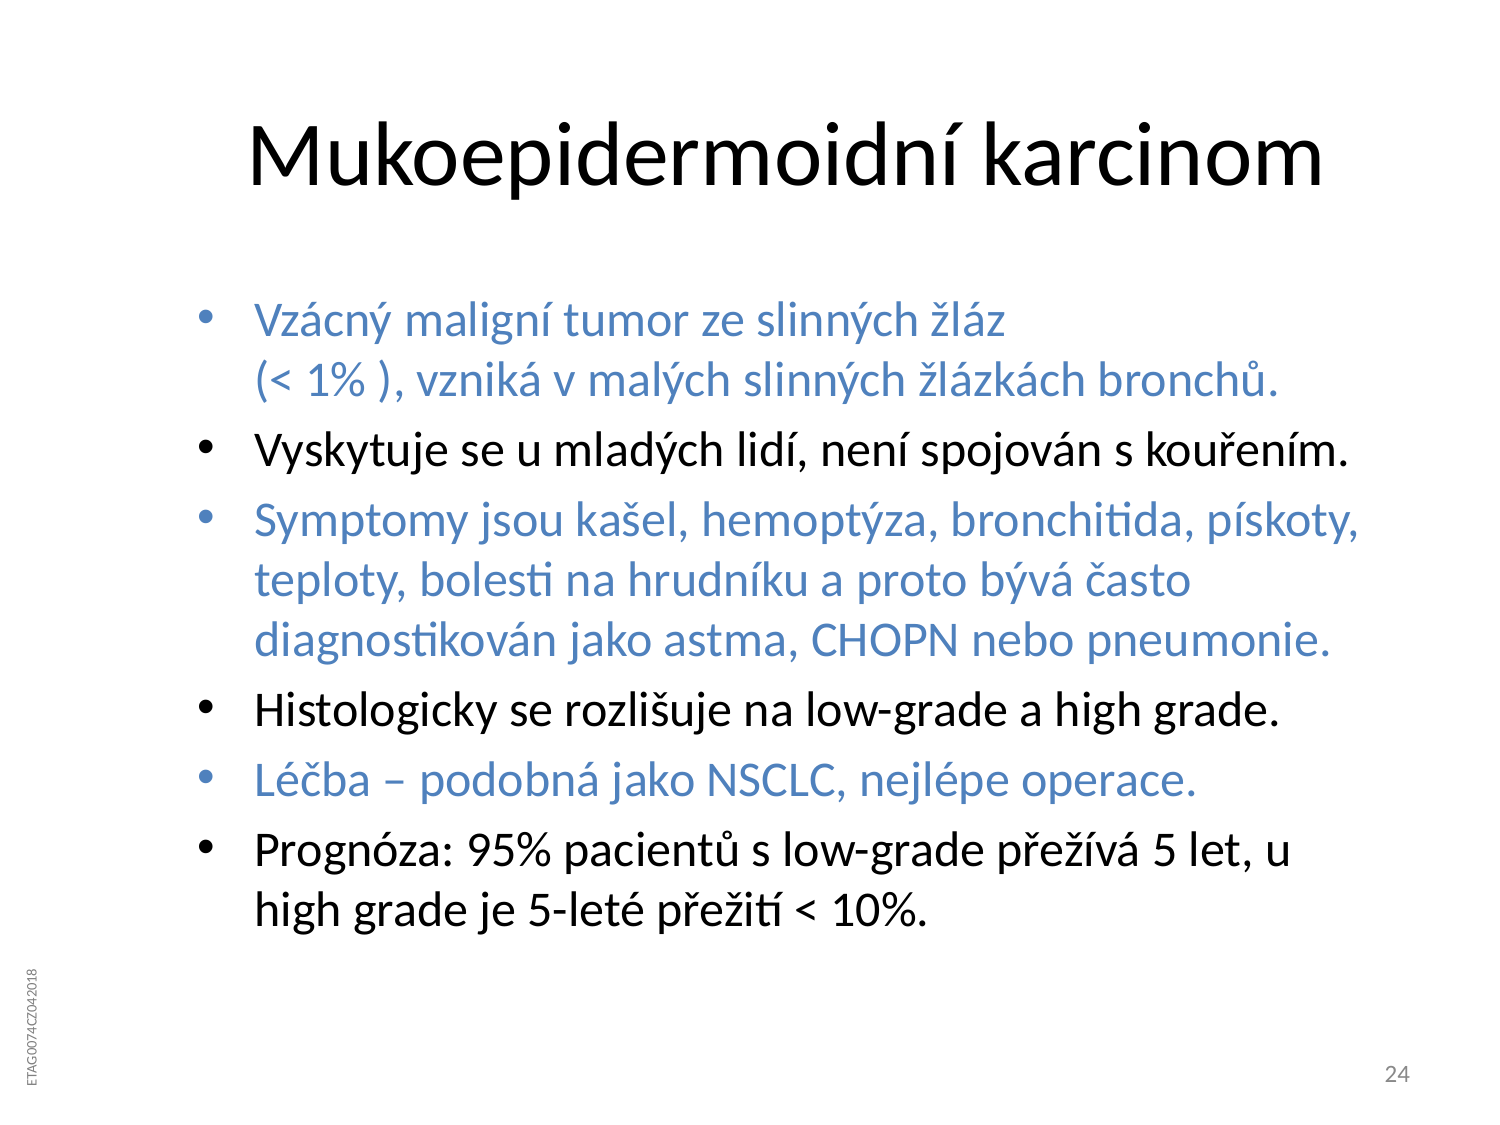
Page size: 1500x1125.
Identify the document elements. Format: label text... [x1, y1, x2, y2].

slide_number 24 [1074, 1042, 1425, 1103]
list Vzácný maligní tumor ze slinných žláz (< 1% ), vzniká v malých slinných žlázkách bronchů. Vyskytuje se u mladých lidí, není spojován s kouřením. Symptomy jsou kašel, hemoptýza, bronchitida, pískoty, teploty, bolesti na hrudníku a proto bývá často diagnostikován jako astma, CHOPN nebo pneumonie. Histologicky se rozlišuje na low-grade a high grade. Léčba – podobná jako NSCLC, nejlépe operace. Prognóza: 95% pacientů s low-grade přežívá 5 let, u high grade je 5-leté přežití < 10%. [183, 278, 1390, 1023]
title Mukoepidermoidní karcinom [112, 54, 1463, 243]
